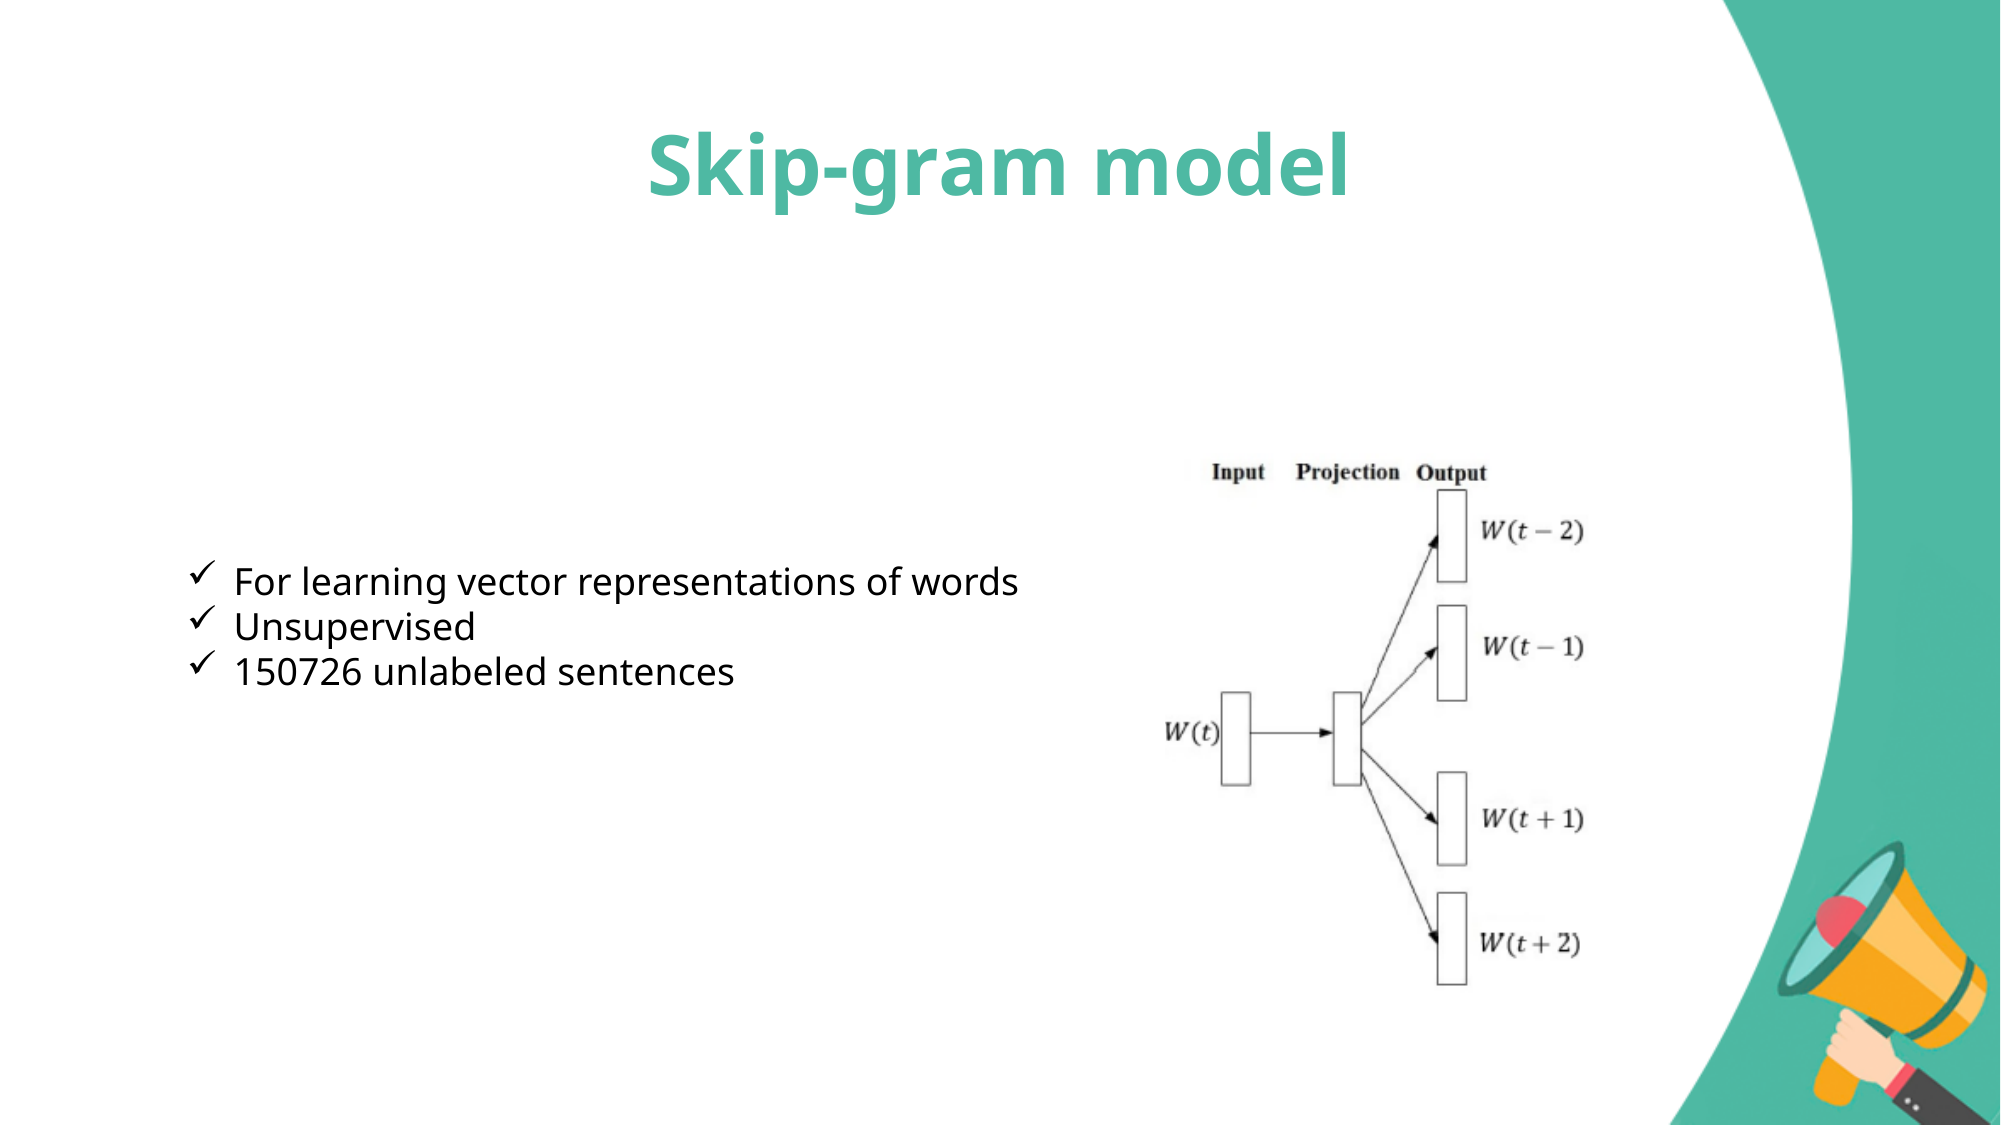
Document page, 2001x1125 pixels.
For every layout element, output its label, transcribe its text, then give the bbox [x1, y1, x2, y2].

title Skip-gram model [137, 59, 1863, 278]
picture [0, 0, 2001, 1125]
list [1165, 430, 1648, 996]
text_box For learning vector representations of words Unsupervised 150726 unlabeled sentences [172, 550, 1101, 746]
